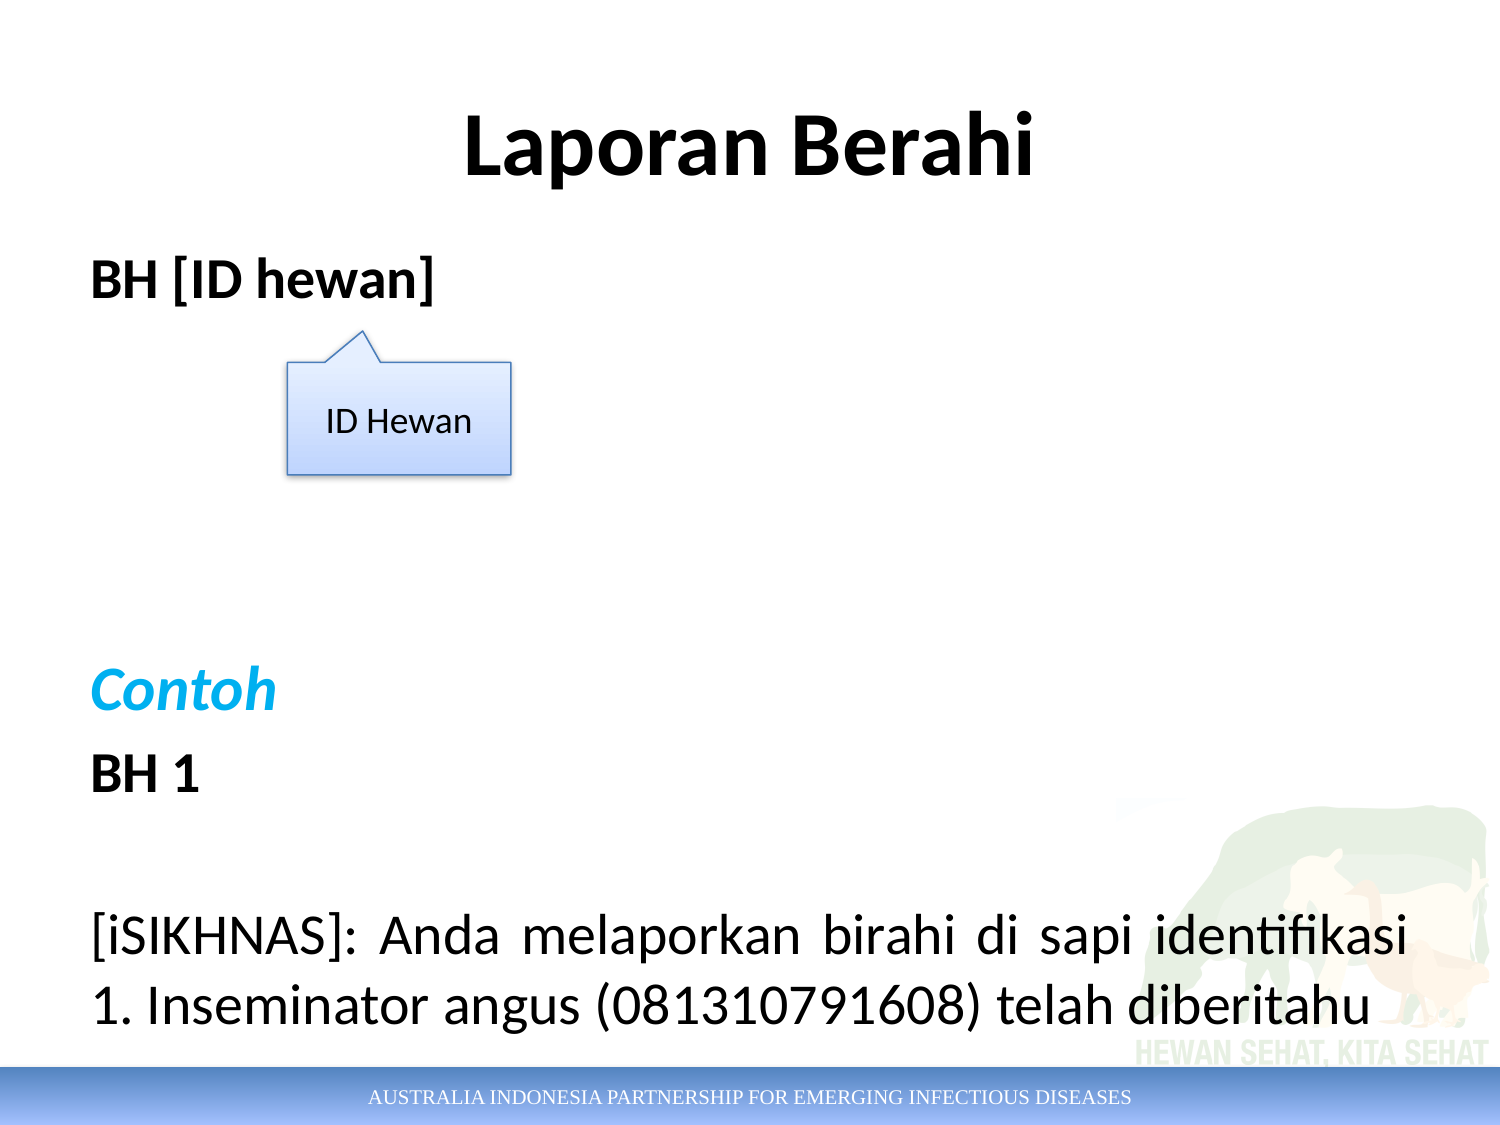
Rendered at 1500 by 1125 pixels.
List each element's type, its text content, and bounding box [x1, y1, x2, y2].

title Laporan Berahi [75, 45, 1425, 232]
text_box ID Hewan [286, 330, 512, 476]
list BH [ID hewan] Contoh BH 1 [iSIKHNAS]: Anda melaporkan birahi di sapi identifikasi 1. Inseminator angus (081310791608) telah diberitahu [75, 232, 1425, 1050]
